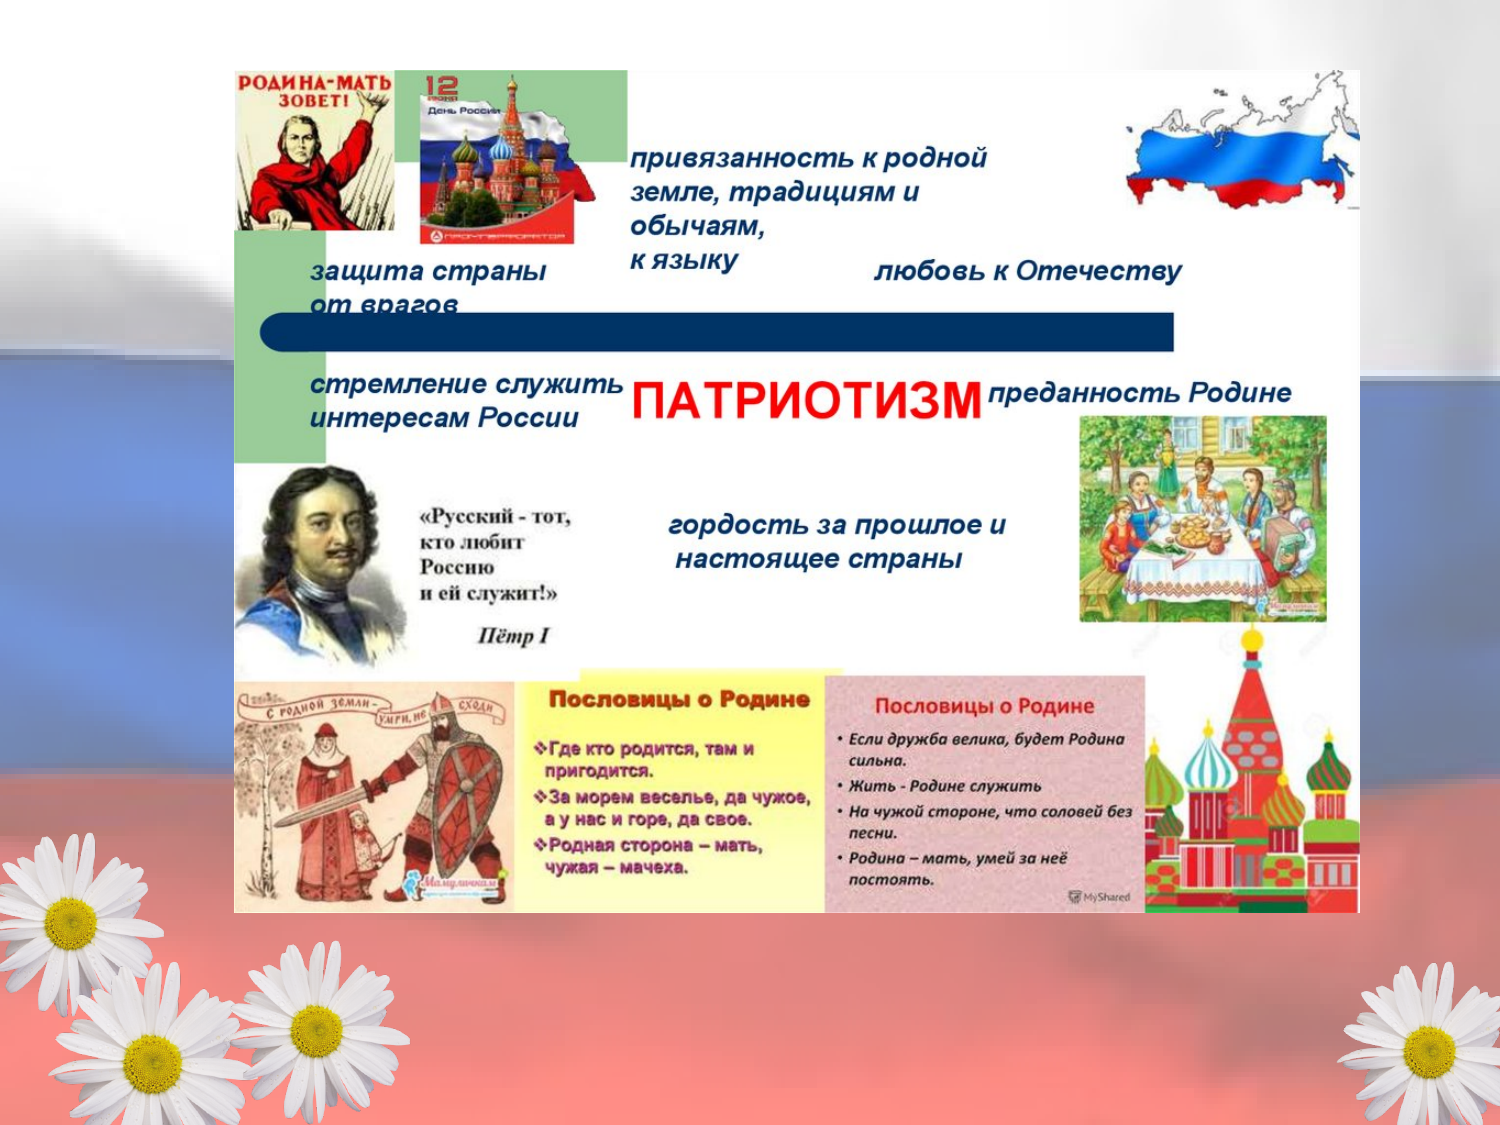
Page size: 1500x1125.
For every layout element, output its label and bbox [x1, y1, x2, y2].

picture [0, 831, 411, 1125]
picture [1335, 960, 1500, 1125]
list [234, 70, 1360, 914]
